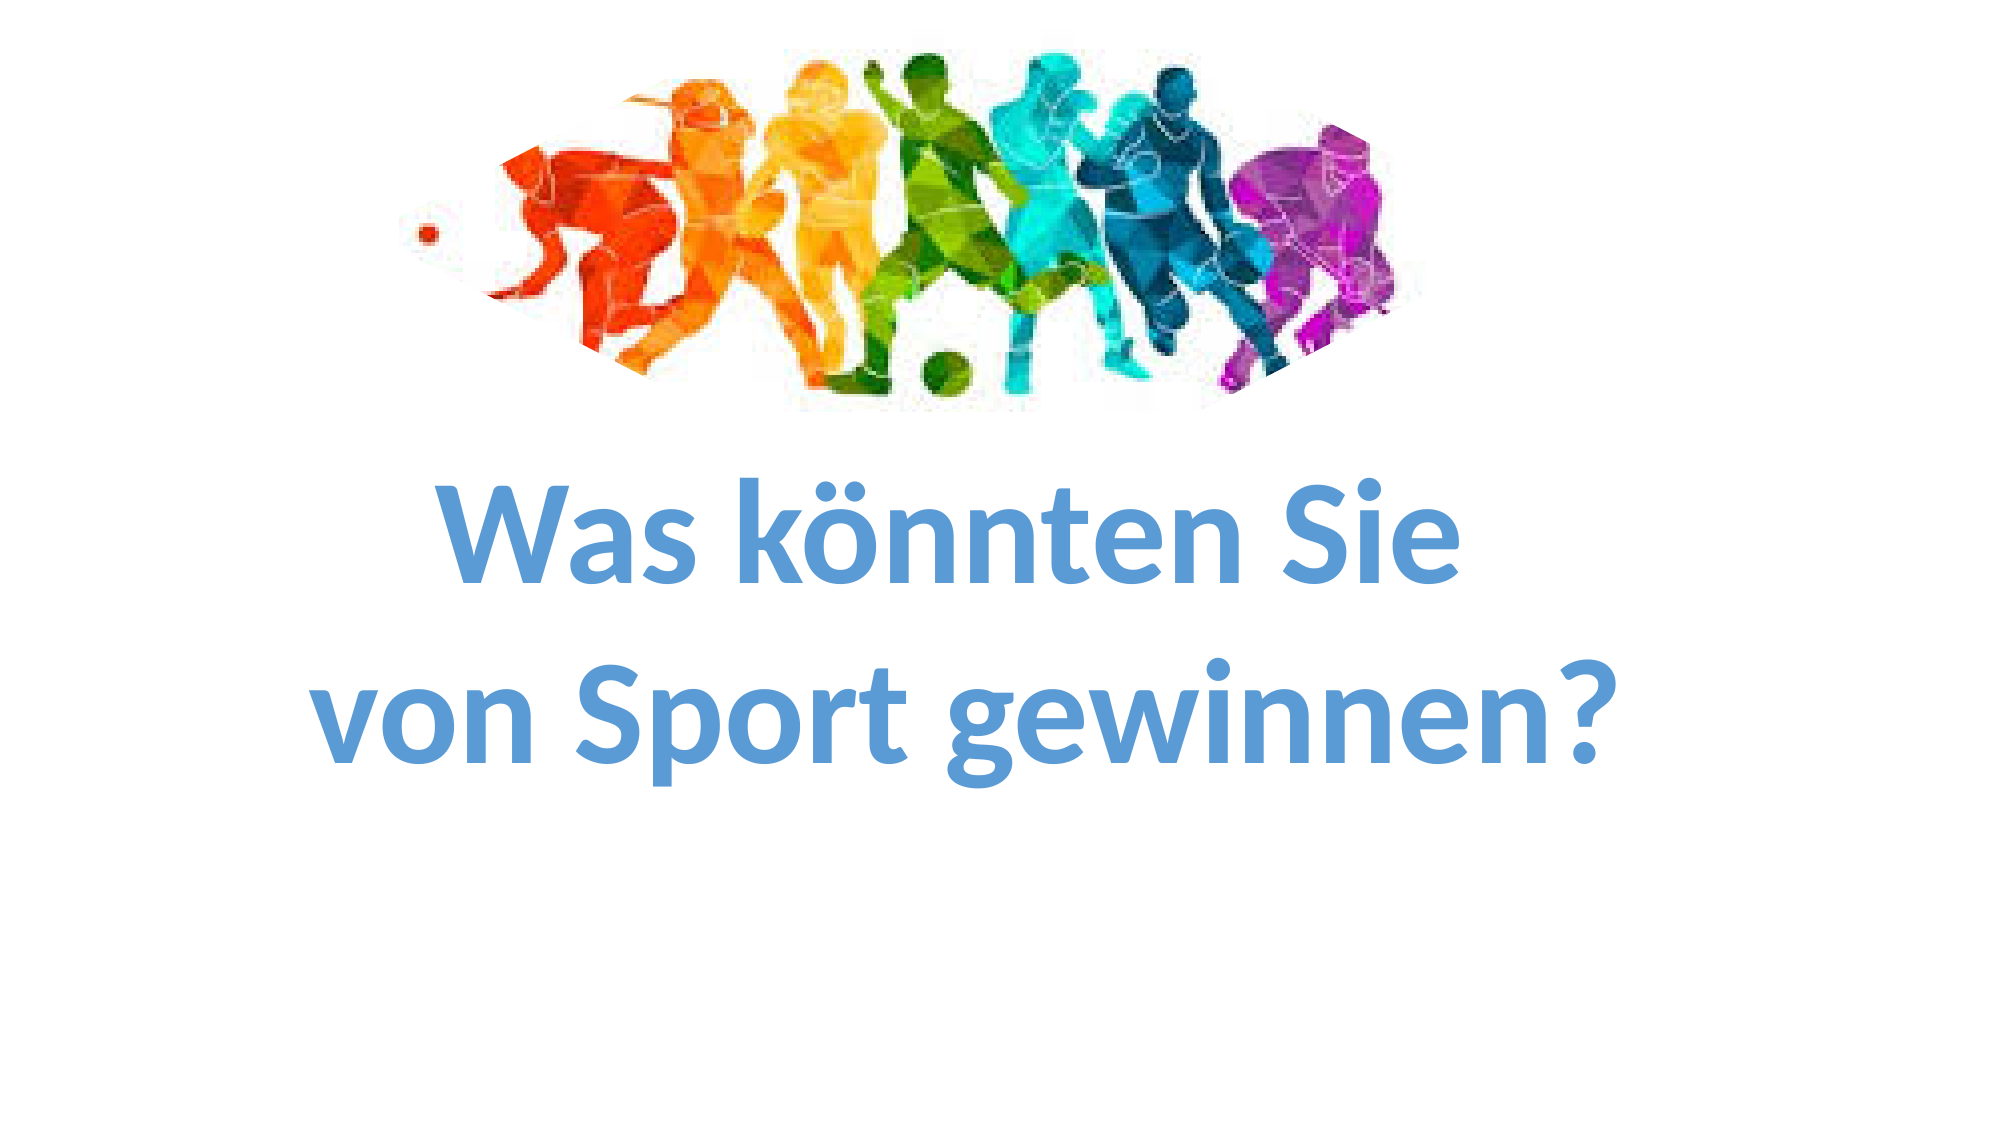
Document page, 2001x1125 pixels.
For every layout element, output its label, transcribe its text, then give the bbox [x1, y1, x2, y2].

text_box Was könnten Sie von Sport gewinnen? [294, 426, 1640, 802]
picture [367, 0, 1543, 538]
